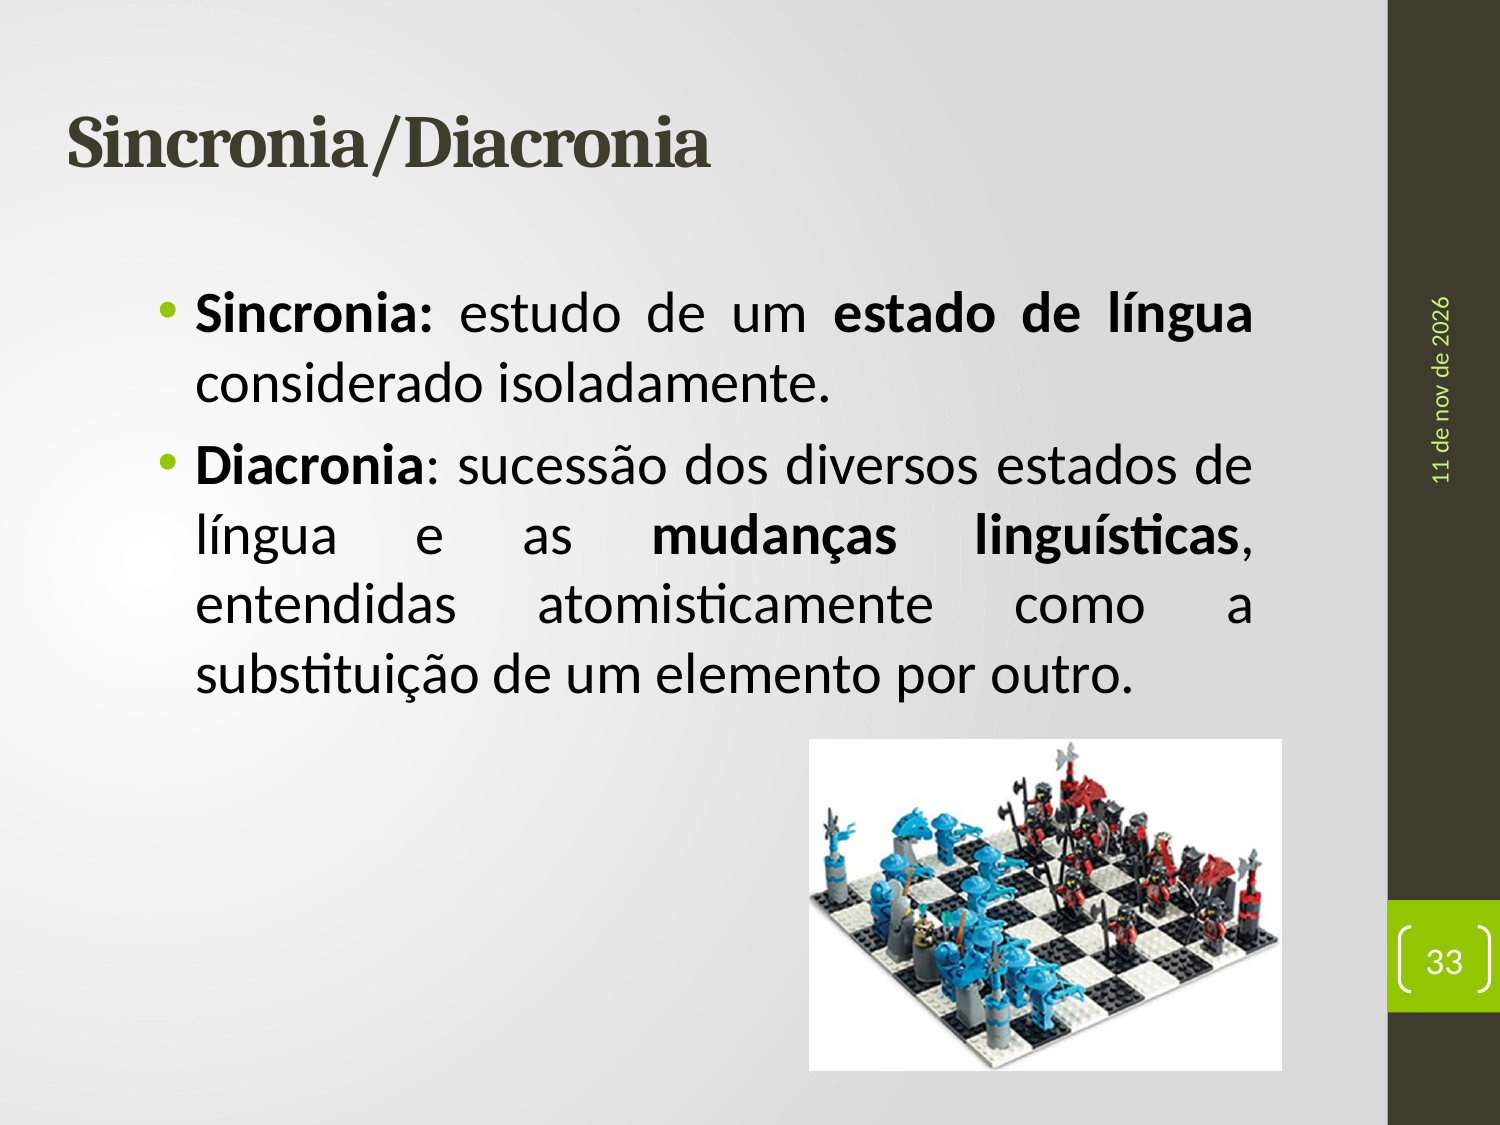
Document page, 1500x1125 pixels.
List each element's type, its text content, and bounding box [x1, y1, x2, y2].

list Sincronia: estudo de um estado de língua considerado isoladamente. Diacronia: sucessão dos diversos estados de língua e as mudanças linguísticas, entendidas atomisticamente como a substituição de um elemento por outro. [123, 267, 1270, 1025]
picture [808, 739, 1283, 1072]
slide_number ago-17 [1408, 100, 1469, 501]
slide_number 33 [1397, 925, 1492, 994]
title Sincronia/Diacronia [53, 42, 1402, 232]
